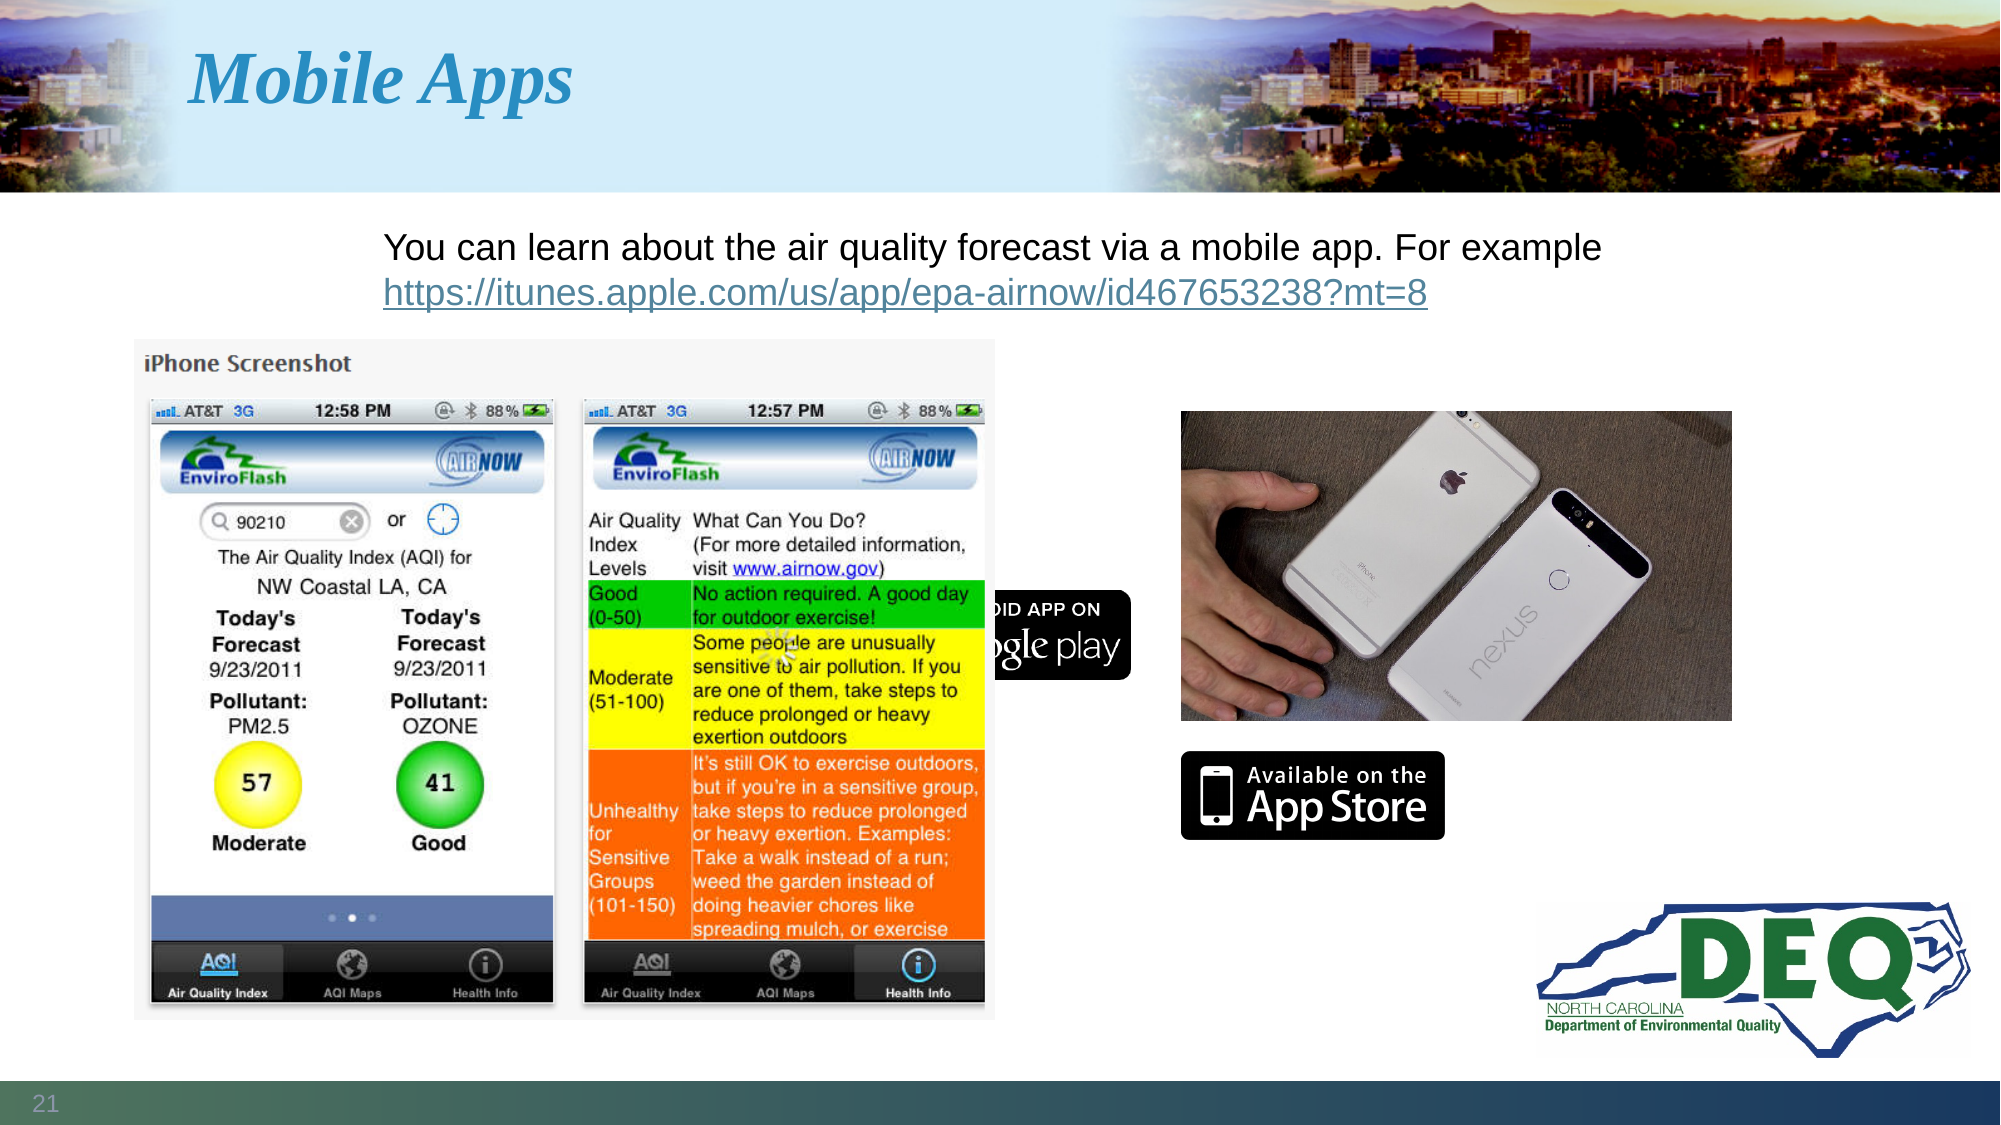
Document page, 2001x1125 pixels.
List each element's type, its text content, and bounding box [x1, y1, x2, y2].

slide_number 21 [17, 1091, 468, 1114]
picture [1181, 411, 1732, 721]
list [995, 590, 1131, 680]
title Mobile Apps [173, 33, 1163, 126]
picture [0, 0, 2000, 219]
picture [133, 339, 995, 1020]
picture [1536, 902, 1971, 1058]
text_box You can learn about the air quality forecast via a mobile app. For example https://itunes.apple.com/us/app/epa-airnow/id467653238?mt=8 [368, 215, 1621, 321]
picture [1181, 751, 1445, 840]
